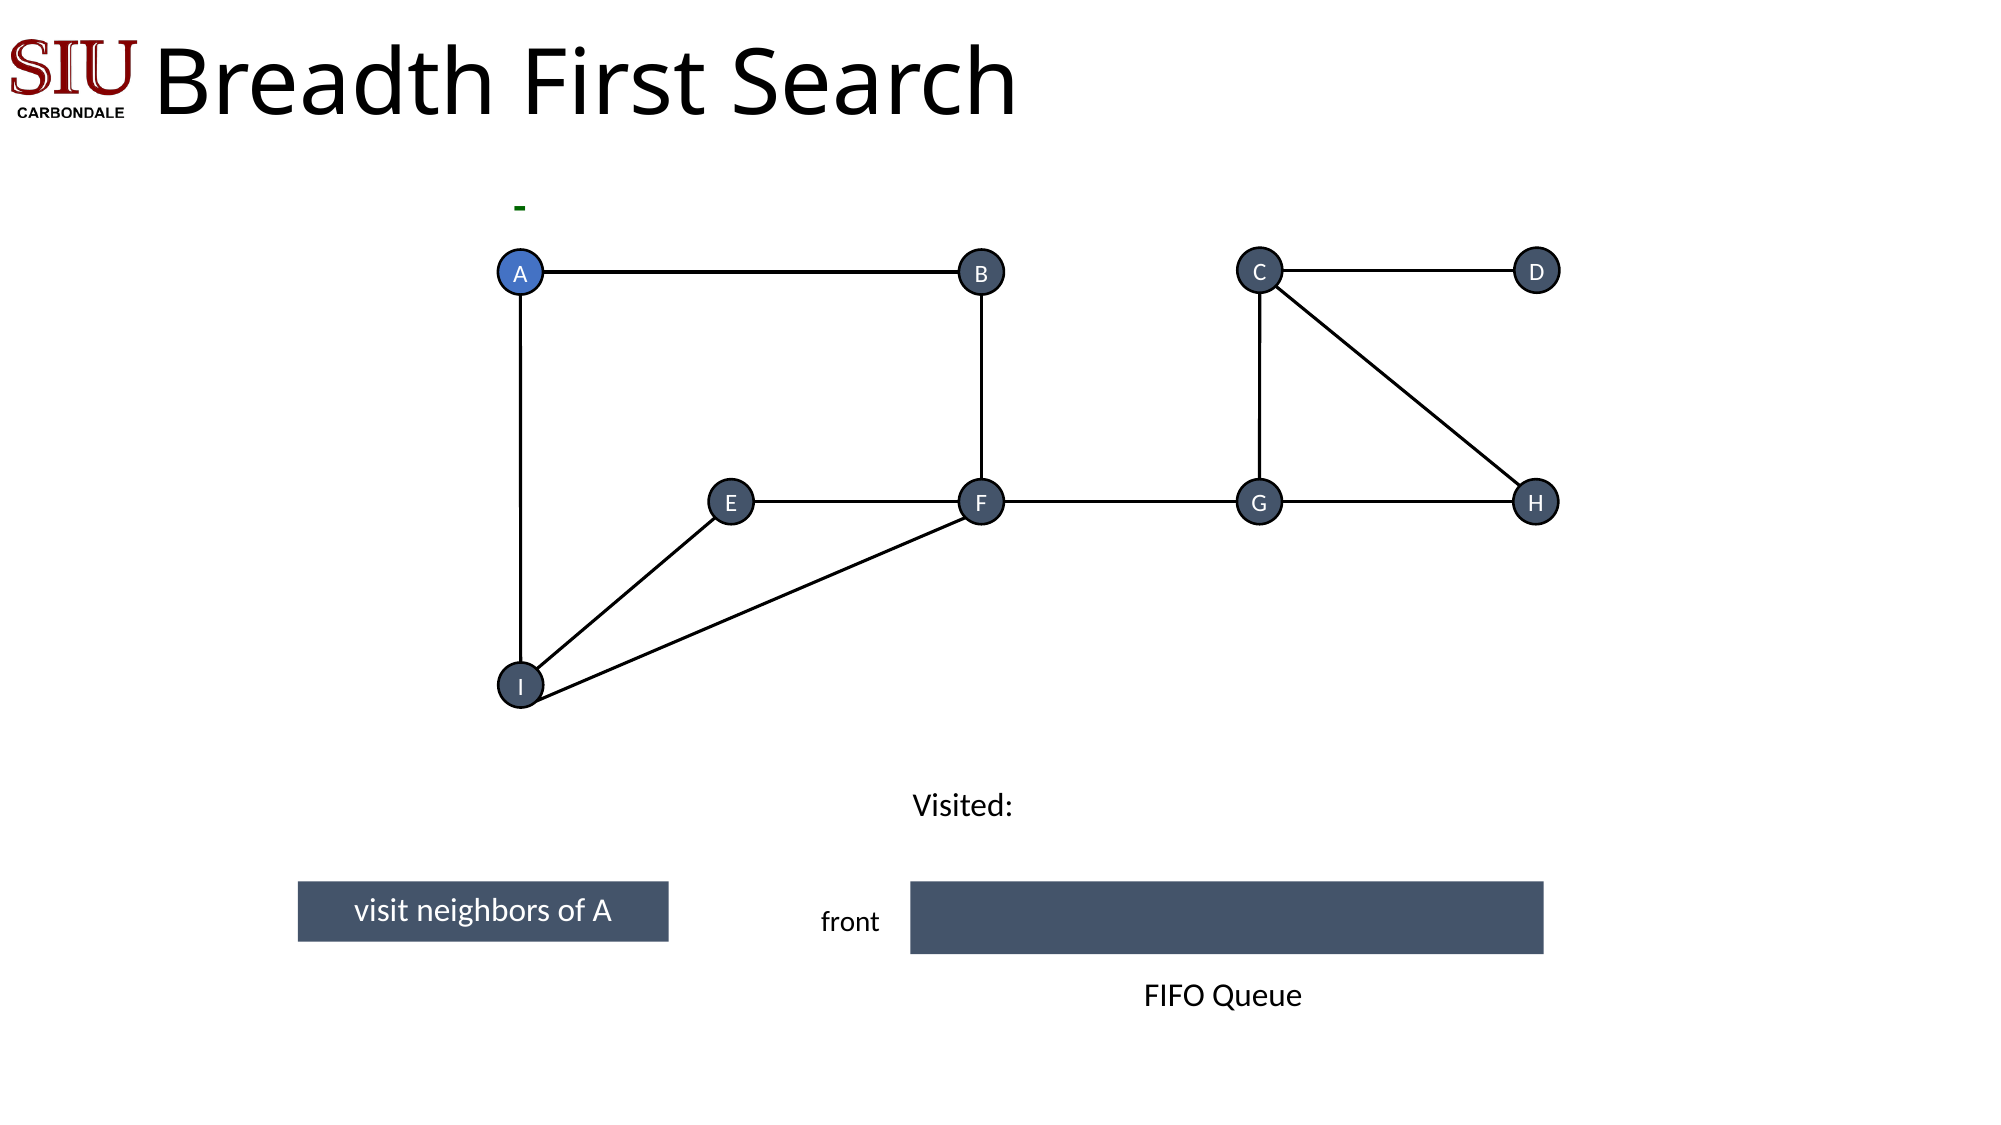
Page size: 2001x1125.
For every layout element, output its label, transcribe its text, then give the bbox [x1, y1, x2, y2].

text_box - [493, 173, 550, 234]
text_box E [708, 479, 754, 518]
text_box visit neighbors of A [297, 881, 669, 942]
text_box F [958, 479, 1004, 525]
text_box C [1237, 247, 1283, 293]
text_box B [959, 249, 1004, 295]
text_box FIFO Queue [910, 965, 1537, 1021]
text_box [1275, 287, 1520, 485]
text_box D [1514, 247, 1560, 293]
text_box front [789, 894, 912, 945]
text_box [536, 518, 966, 703]
title Breadth First Search [137, 23, 1863, 147]
text_box Visited: [897, 775, 1544, 831]
text_box H [1513, 479, 1559, 525]
picture [11, 39, 137, 118]
text_box [910, 881, 1544, 955]
text_box G [1237, 479, 1282, 525]
text_box I [498, 662, 536, 708]
text_box A [497, 249, 543, 295]
